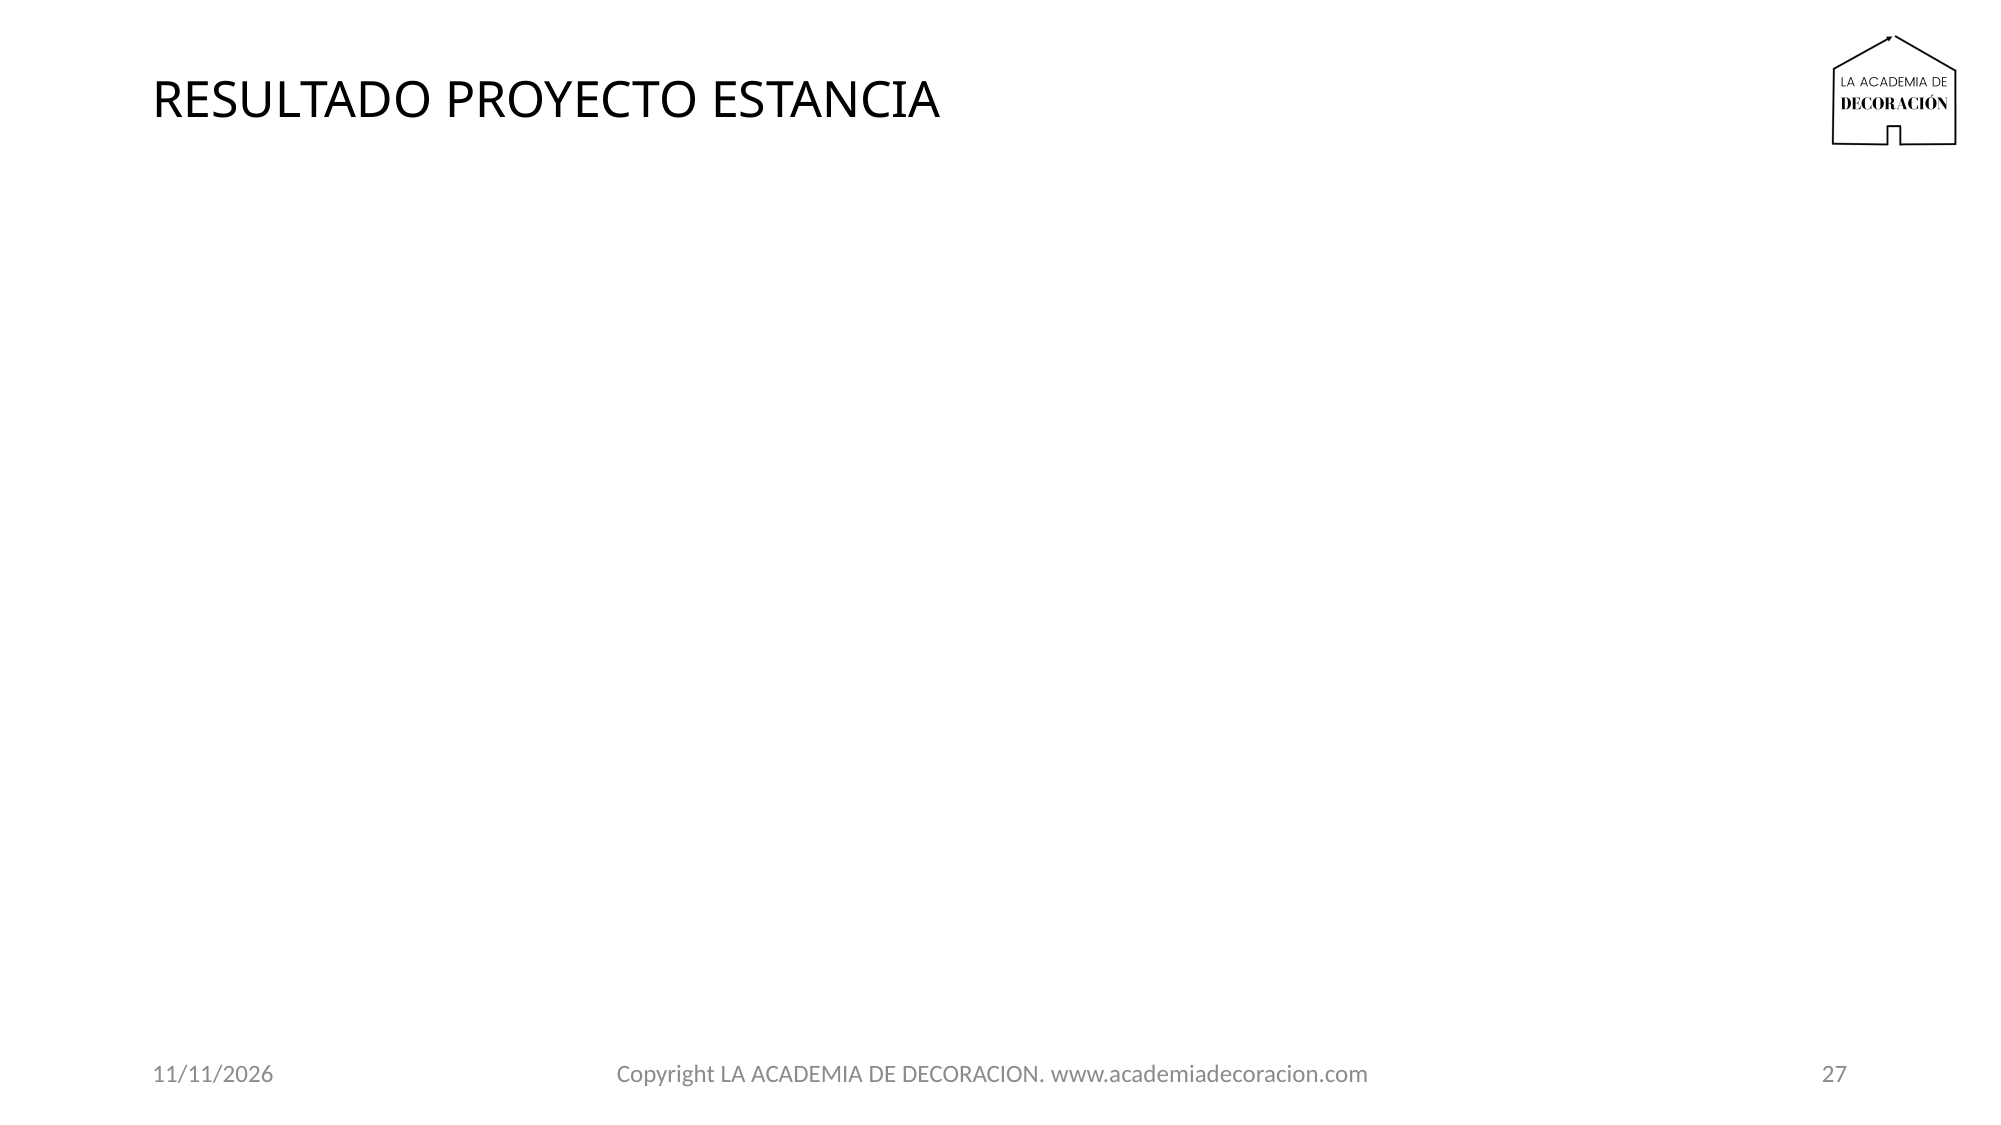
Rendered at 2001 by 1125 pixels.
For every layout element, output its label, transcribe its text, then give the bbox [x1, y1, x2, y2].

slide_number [137, 1042, 548, 1103]
title RESULTADO PROYECTO ESTANCIA [137, 59, 1827, 143]
picture [1827, 22, 1961, 155]
slide_number 27 [1438, 1042, 1863, 1103]
footer Copyright LA ACADEMIA DE DECORACION. www.academiadecoracion.com [548, 1042, 1438, 1103]
